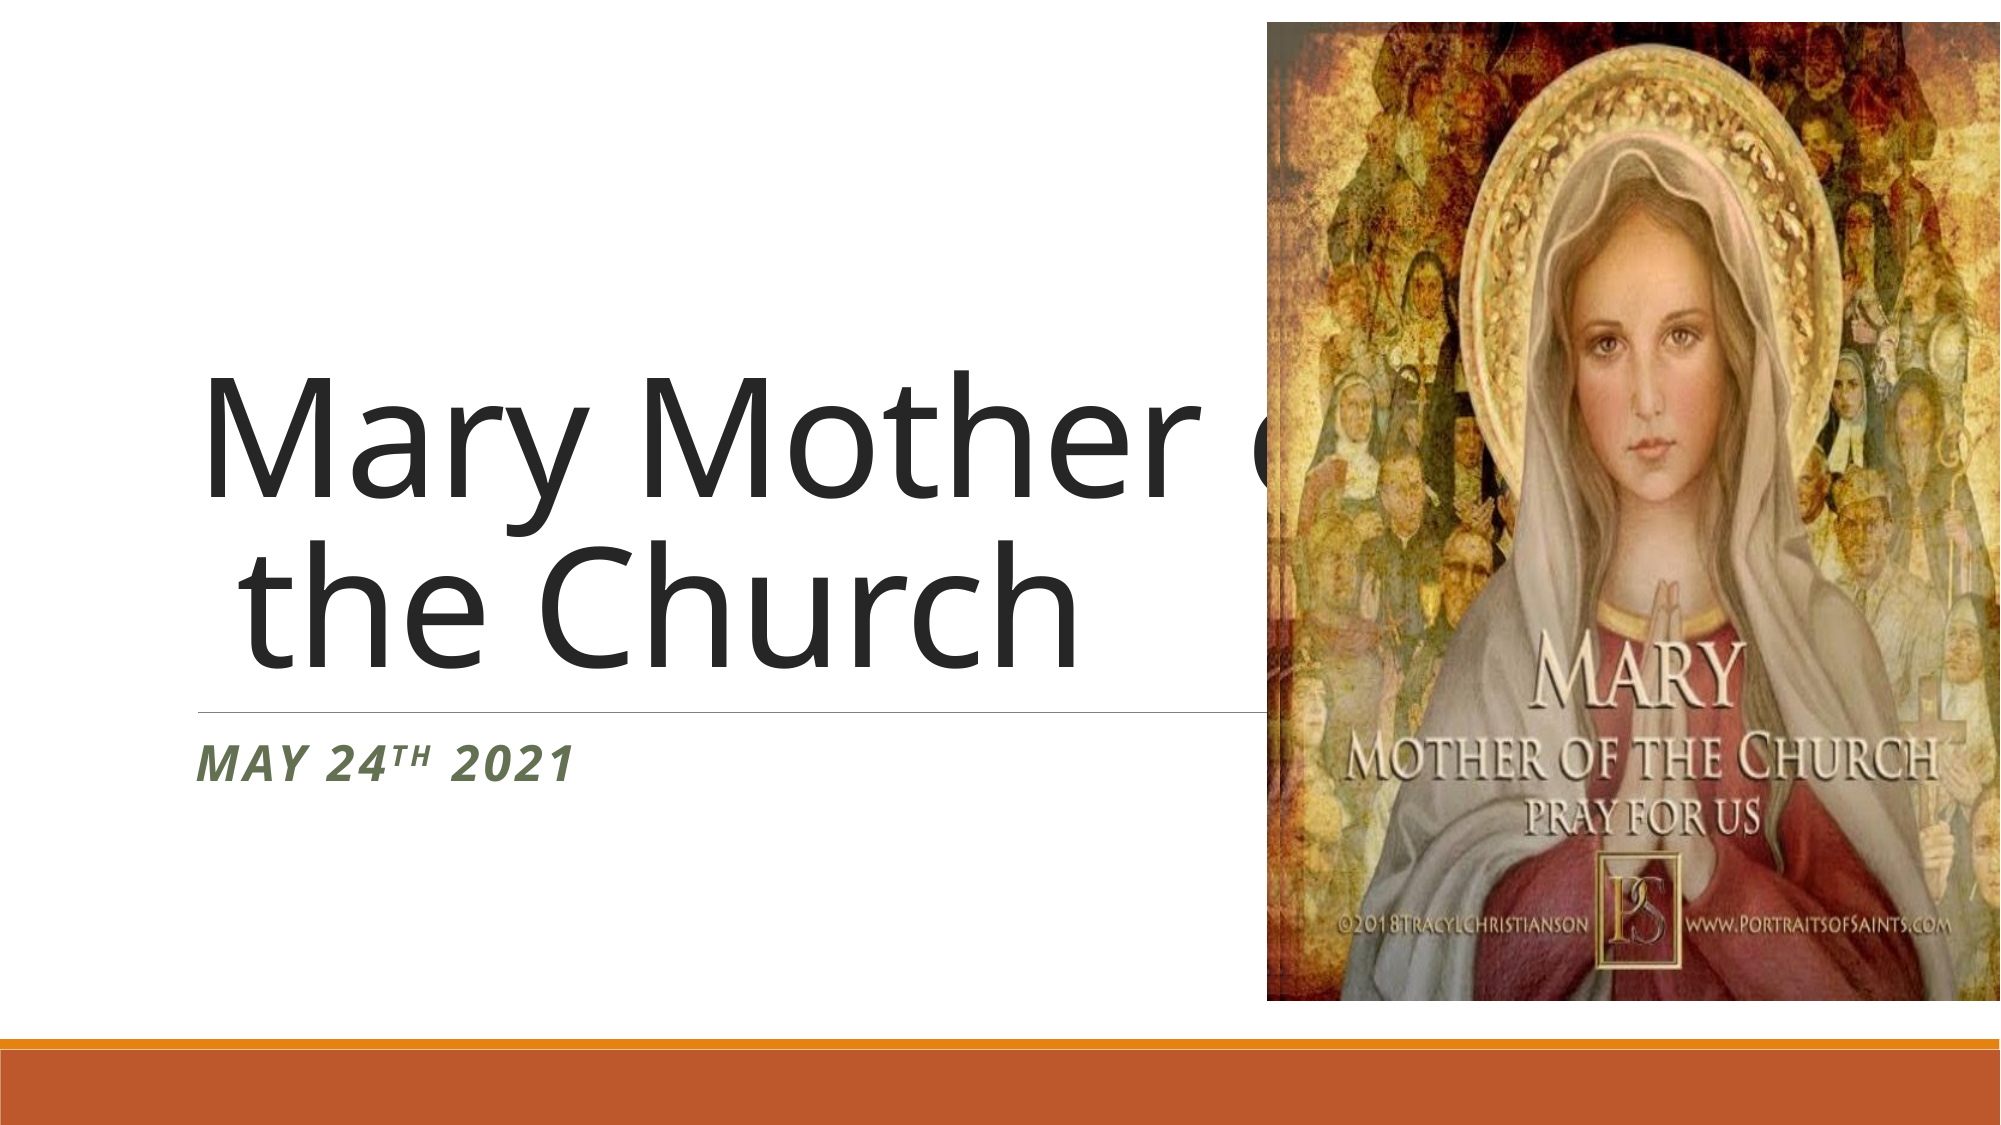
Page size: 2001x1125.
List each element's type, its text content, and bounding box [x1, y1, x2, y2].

title Mary Mother of the Church [180, 124, 1264, 710]
picture [1267, 21, 2000, 1001]
subtitle May 24th 2021 [180, 730, 1264, 919]
